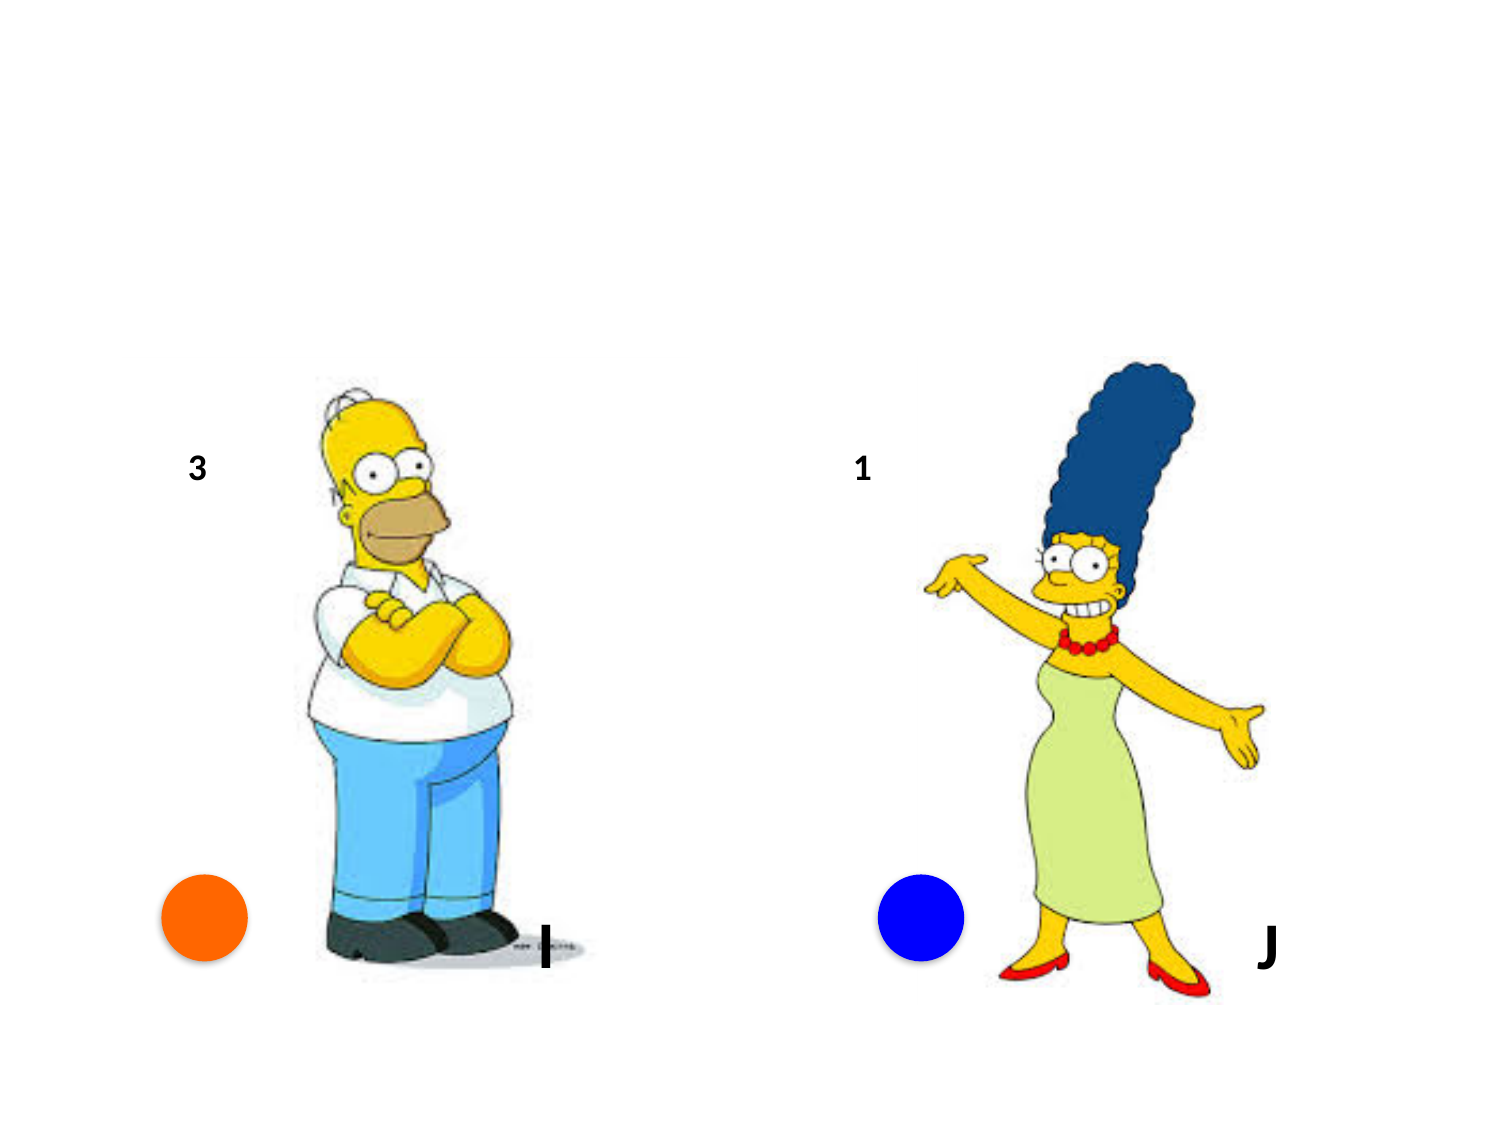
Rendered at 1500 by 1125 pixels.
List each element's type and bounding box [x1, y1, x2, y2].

list [761, 356, 1426, 1006]
list [74, 356, 738, 1006]
